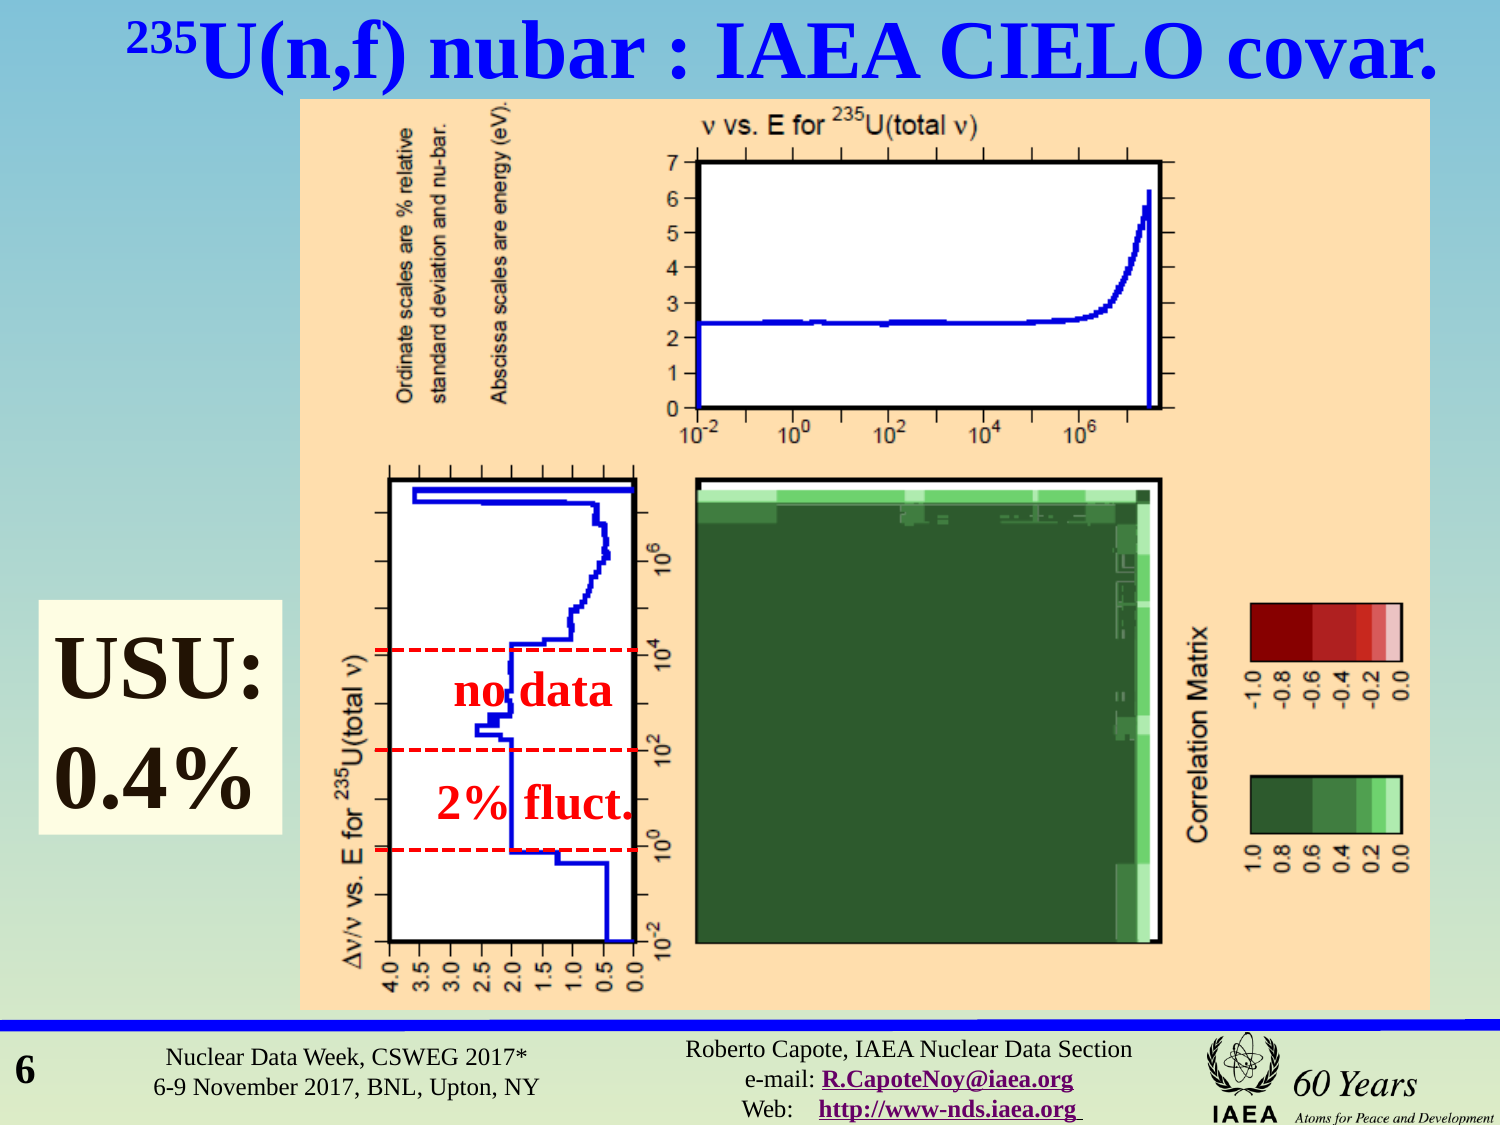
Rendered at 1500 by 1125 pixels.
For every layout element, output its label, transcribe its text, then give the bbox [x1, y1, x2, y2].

text_box USU: 0.4% [38, 599, 283, 835]
text_box 235U(n,f) nubar : IAEA CIELO covar. [110, 0, 1455, 103]
picture [299, 99, 1430, 1010]
